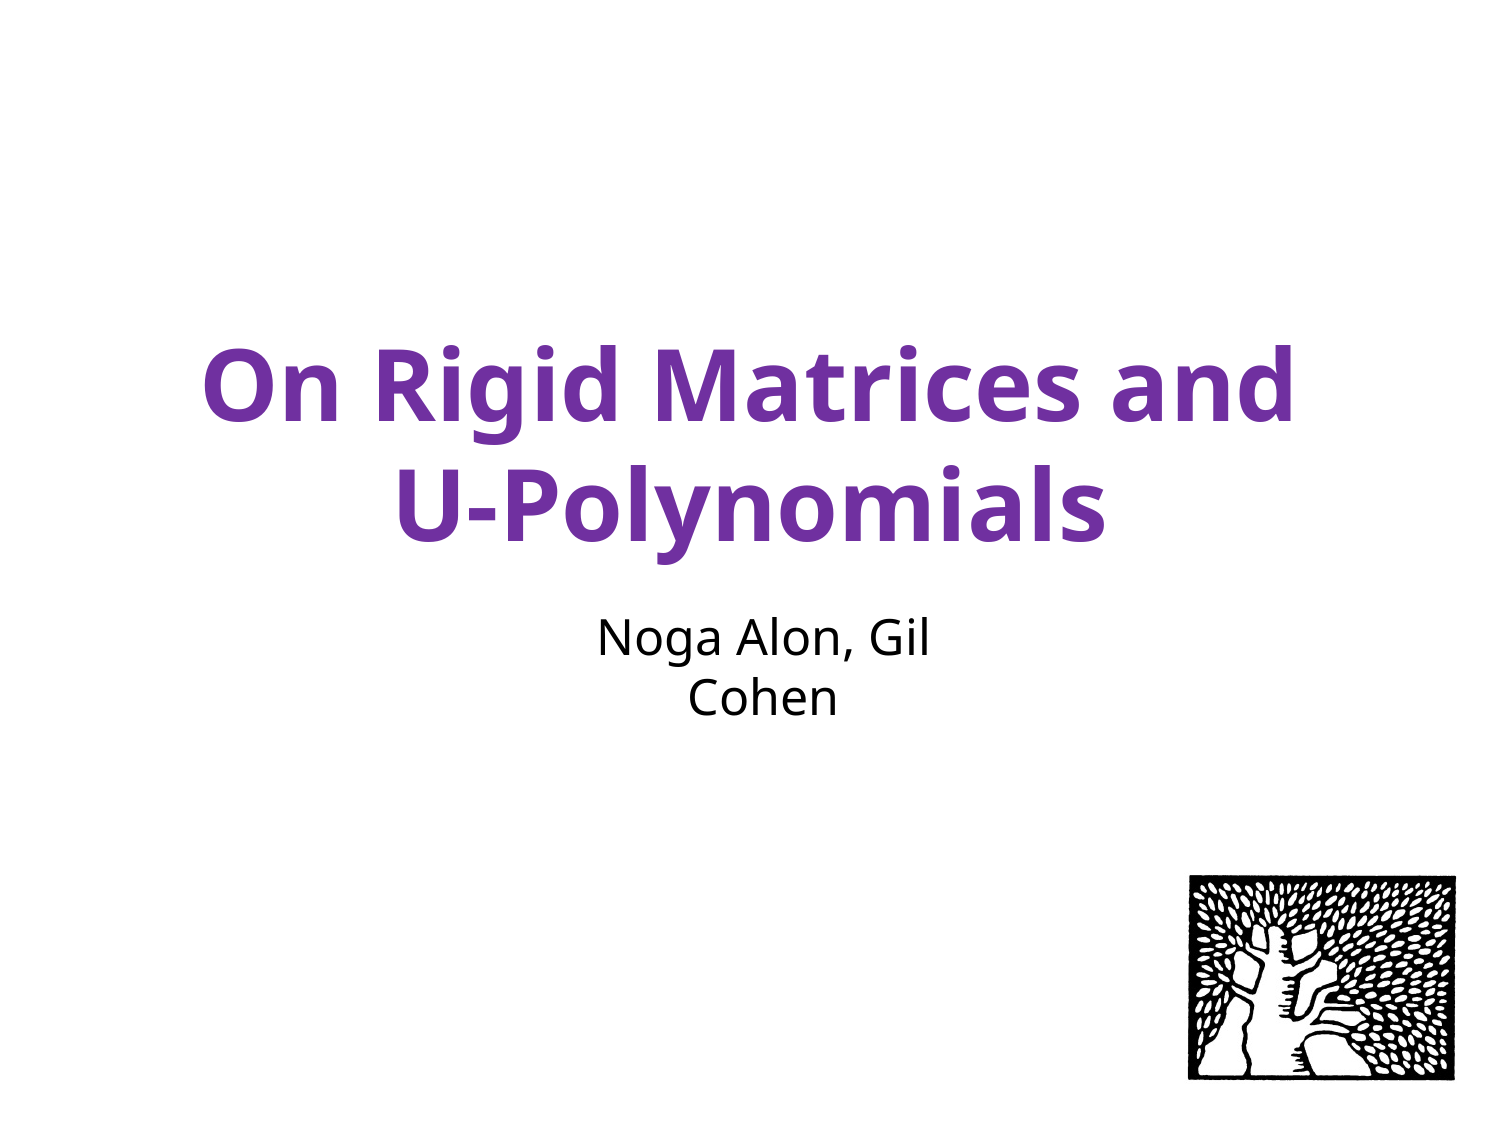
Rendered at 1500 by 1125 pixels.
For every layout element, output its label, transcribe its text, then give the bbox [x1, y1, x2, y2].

subtitle Noga Alon, Gil Cohen [431, 597, 1022, 693]
picture [1183, 871, 1460, 1084]
title On Rigid Matrices and U-Polynomials [0, 321, 1500, 563]
